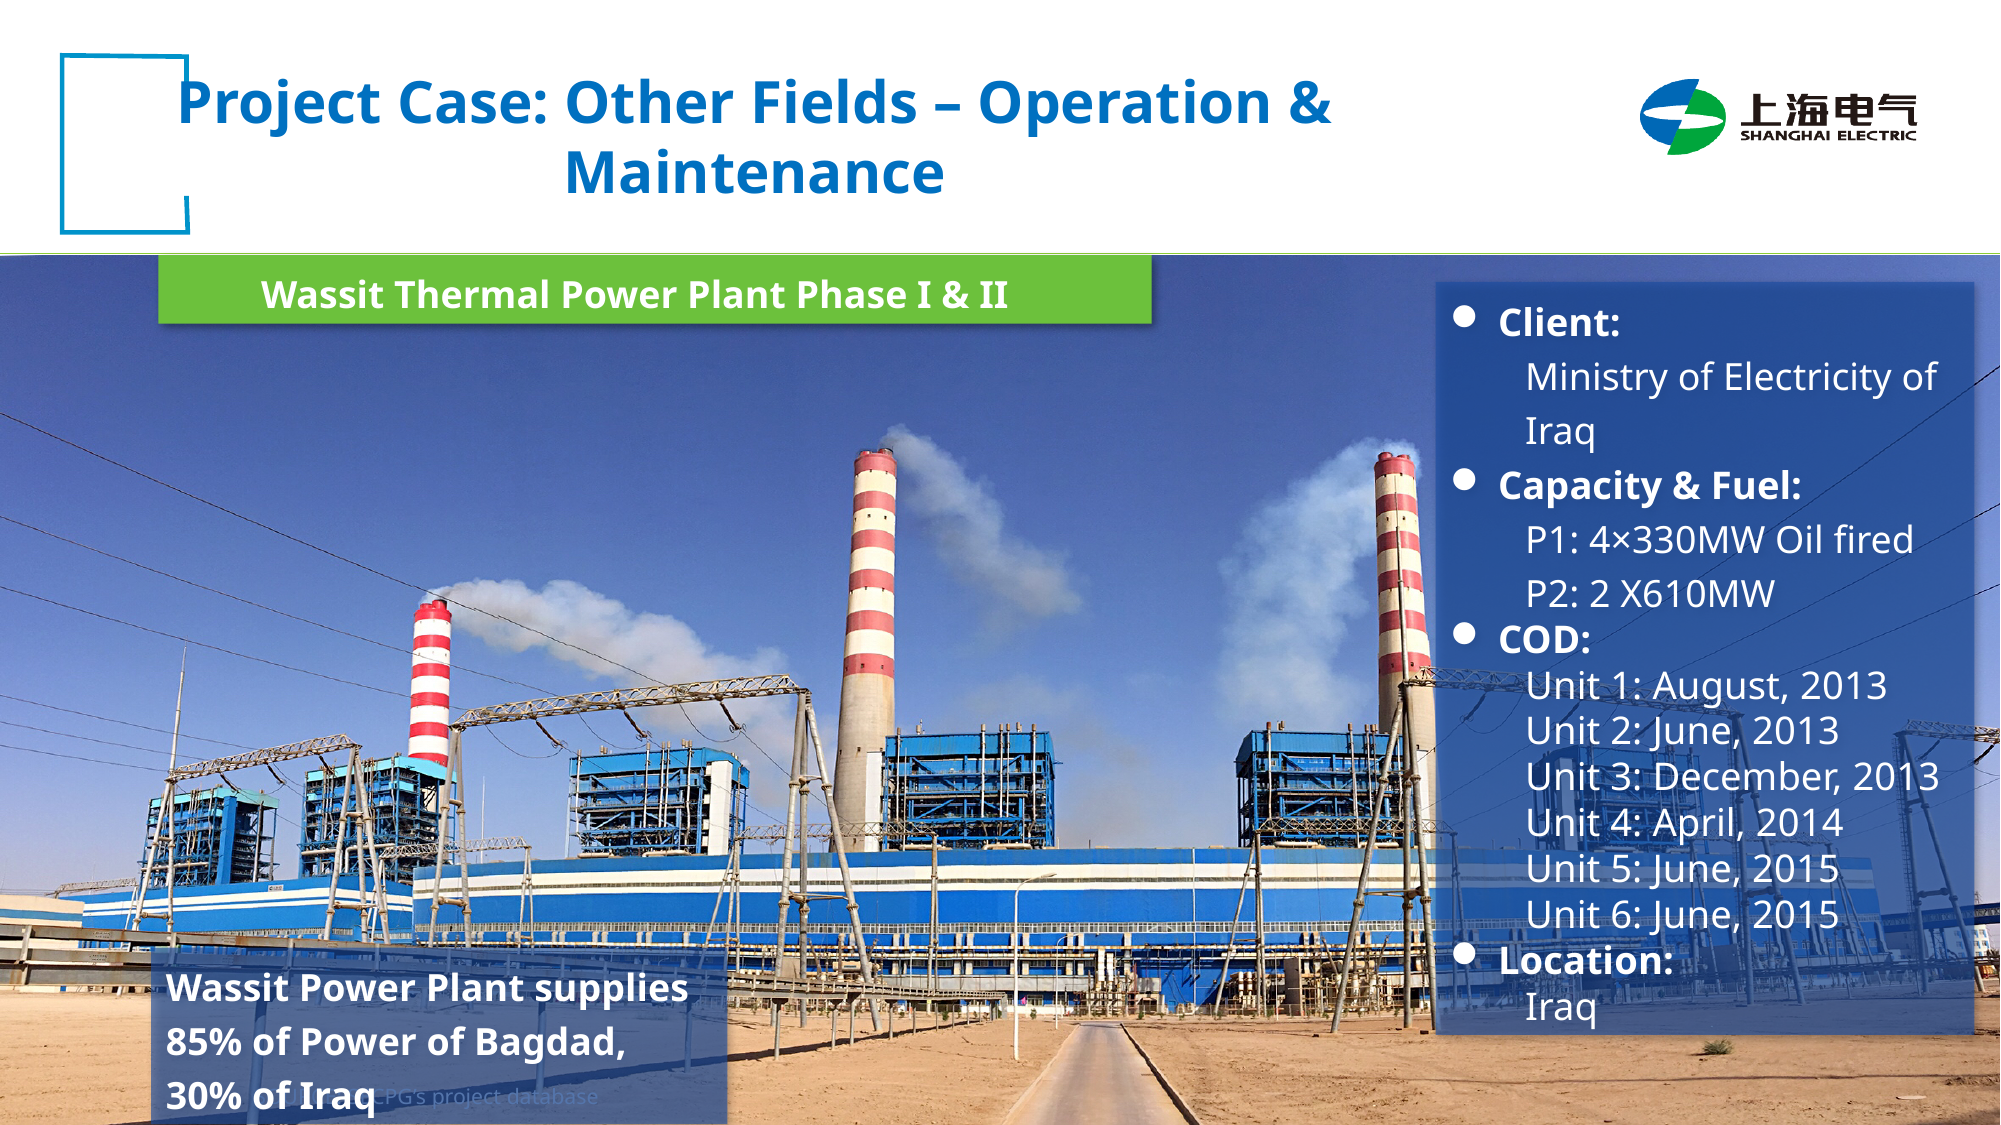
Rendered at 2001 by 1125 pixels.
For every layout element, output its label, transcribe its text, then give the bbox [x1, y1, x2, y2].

picture [1640, 76, 1925, 157]
picture [0, 255, 2000, 1125]
picture [184, 82, 189, 91]
text_box Project Case: Other Fields – Operation & Maintenance [0, 91, 1542, 180]
